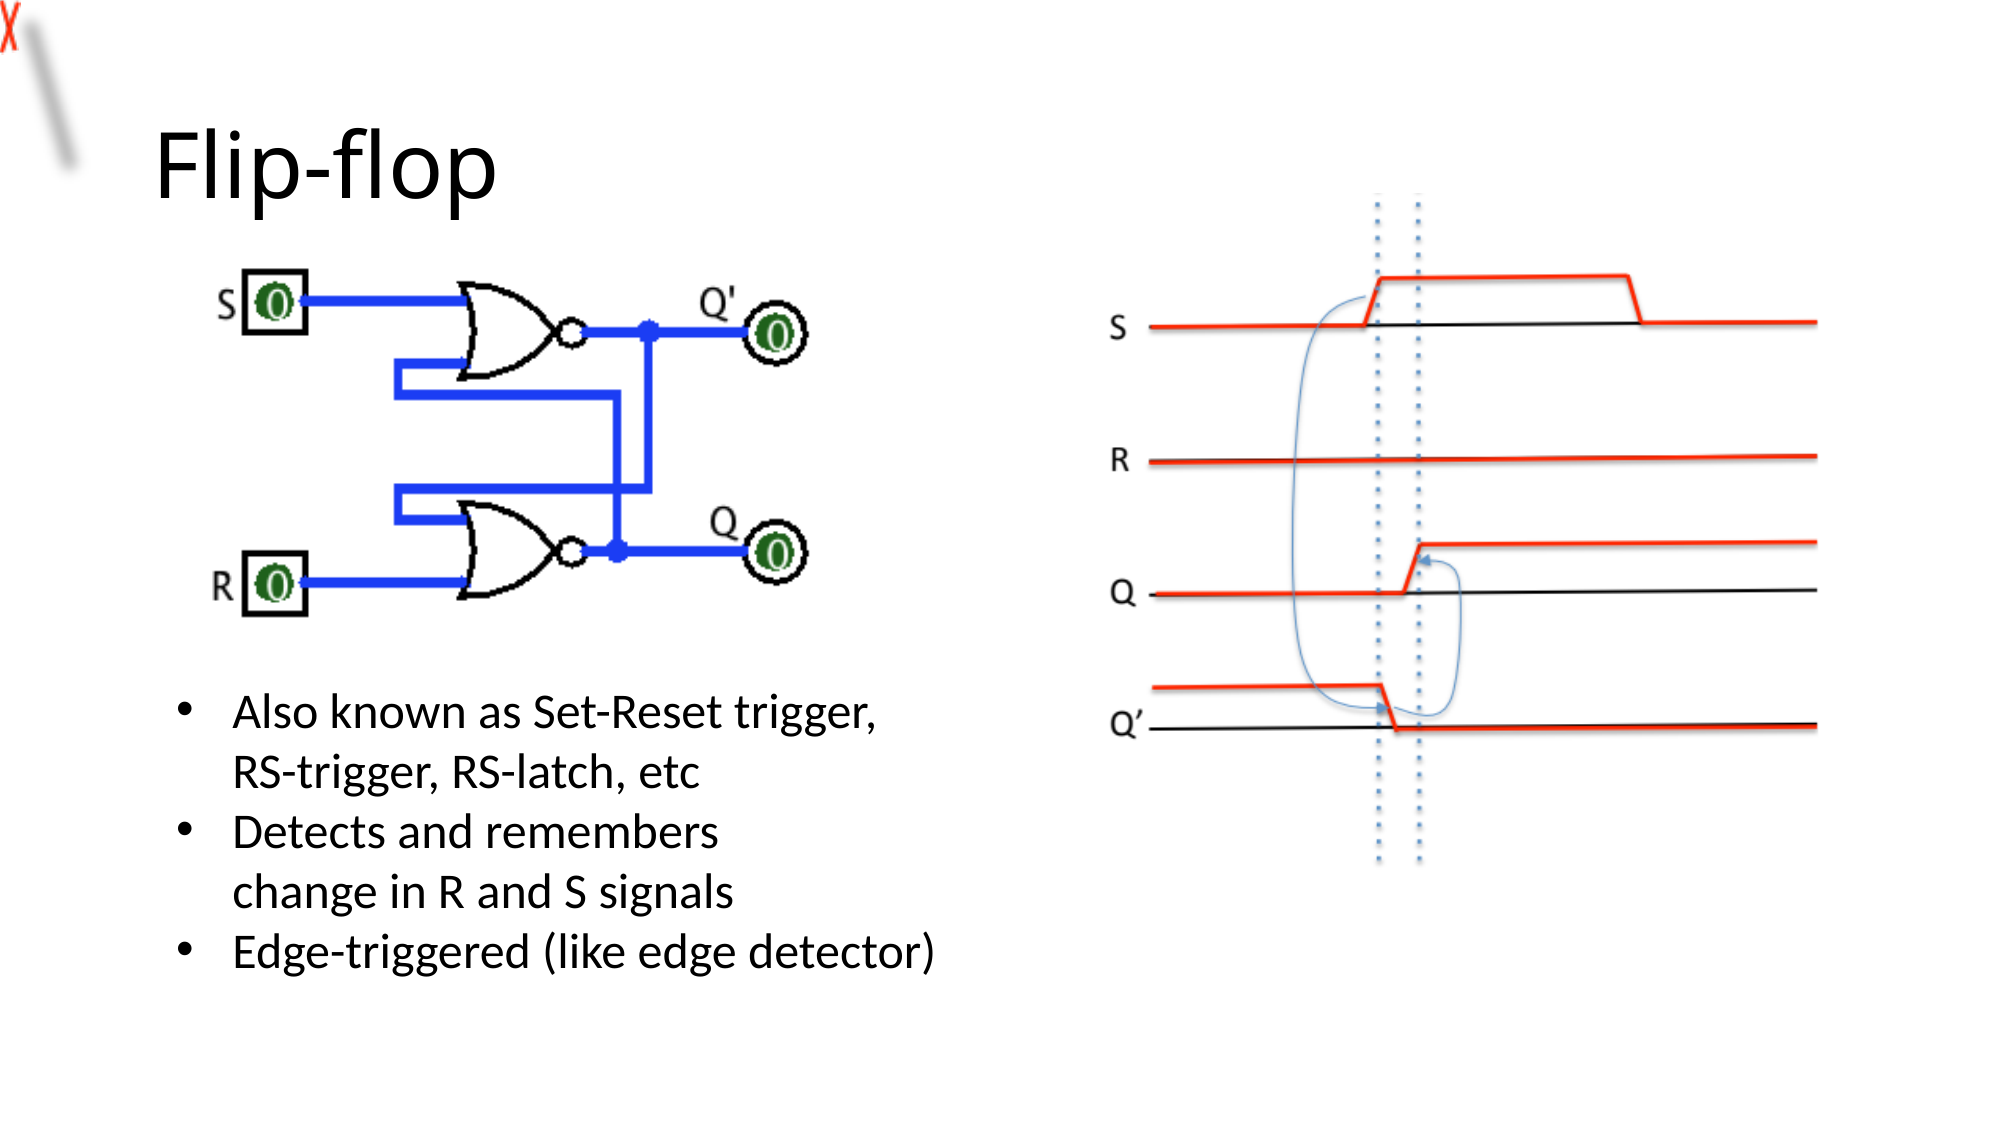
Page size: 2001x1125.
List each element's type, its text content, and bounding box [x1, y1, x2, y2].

title Flip-flop [137, 59, 1863, 278]
picture [0, 0, 103, 194]
text_box Also known as Set-Reset trigger, RS-trigger, RS-latch, etc Detects and remembers change in R and S signals Edge-triggered (like edge detector) [161, 670, 1062, 986]
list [161, 238, 874, 653]
picture [1105, 193, 1819, 871]
